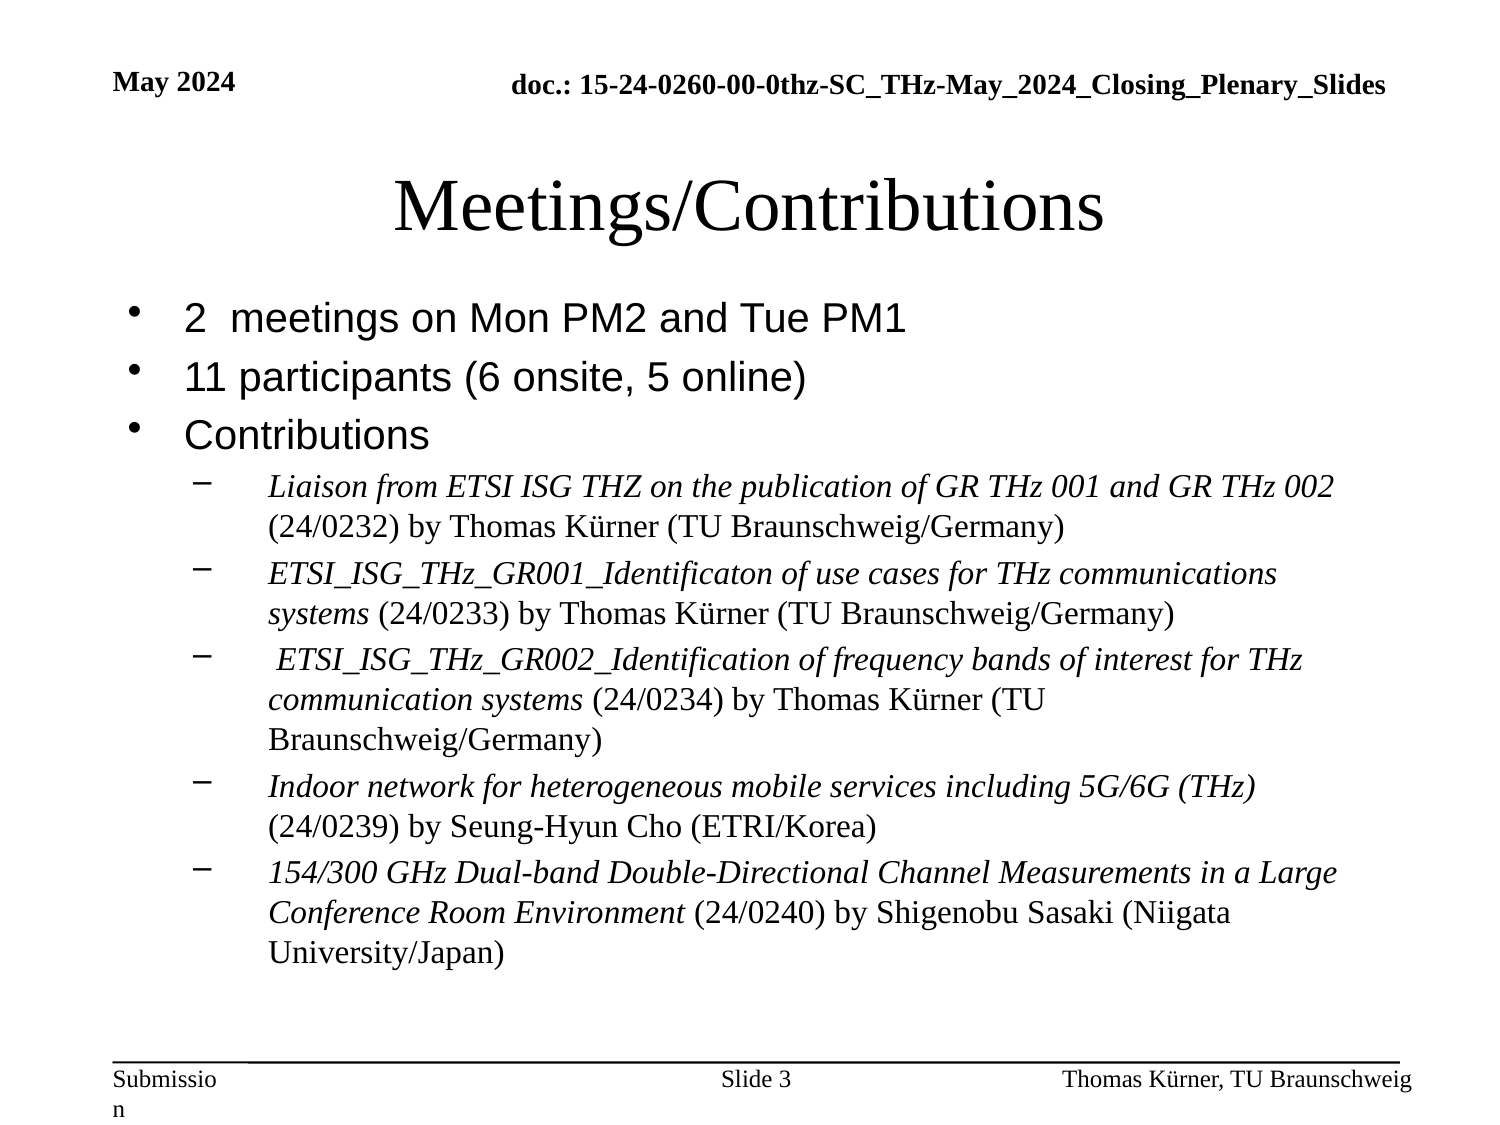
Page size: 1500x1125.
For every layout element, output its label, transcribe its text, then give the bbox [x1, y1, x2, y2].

title Meetings/Contributions [112, 112, 1388, 283]
footer Thomas Kürner, TU Braunschweig [899, 1061, 1413, 1093]
slide_number Slide 3 [712, 1061, 800, 1093]
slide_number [112, 61, 376, 98]
list 2 meetings on Mon PM2 and Tue PM1 11 participants (6 onsite, 5 online) Contributions Liaison from ETSI ISG THZ on the publication of GR THz 001 and GR THz 002 (24/0232) by Thomas Kürner (TU Braunschweig/Germany) ETSI_ISG_THz_GR001_Identificaton of use cases for THz communications systems (24/0233) by Thomas Kürner (TU Braunschweig/Germany) ETSI_ISG_THz_GR002_Identification of frequency bands of interest for THz communication systems (24/0234) by Thomas Kürner (TU Braunschweig/Germany) Indoor network for heterogeneous mobile services including 5G/6G (THz) (24/0239) by Seung-Hyun Cho (ETRI/Korea) 154/300 GHz Dual-band Double-Directional Channel Measurements in a Large Conference Room Environment (24/0240) by Shigenobu Sasaki (Niigata University/Japan) [112, 283, 1388, 959]
